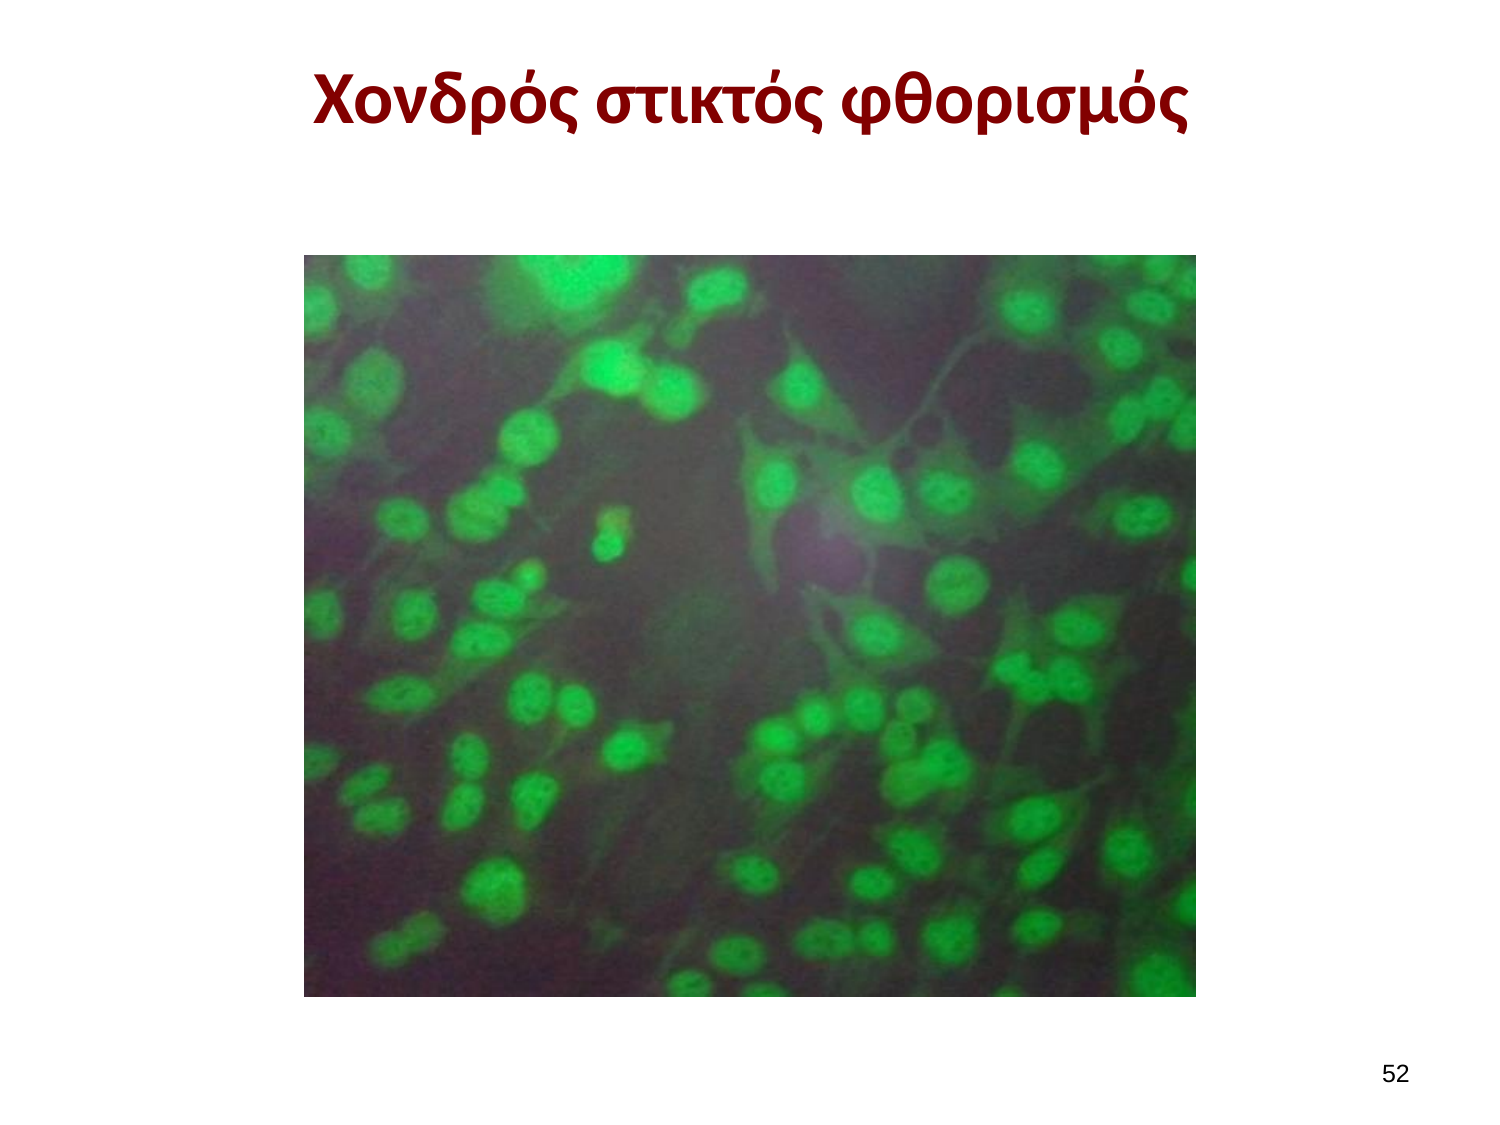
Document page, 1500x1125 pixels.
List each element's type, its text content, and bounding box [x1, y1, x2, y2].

slide_number 51 [1074, 1042, 1425, 1103]
title Χονδρός στικτός φθορισμός [76, 19, 1427, 169]
picture [304, 255, 1196, 997]
